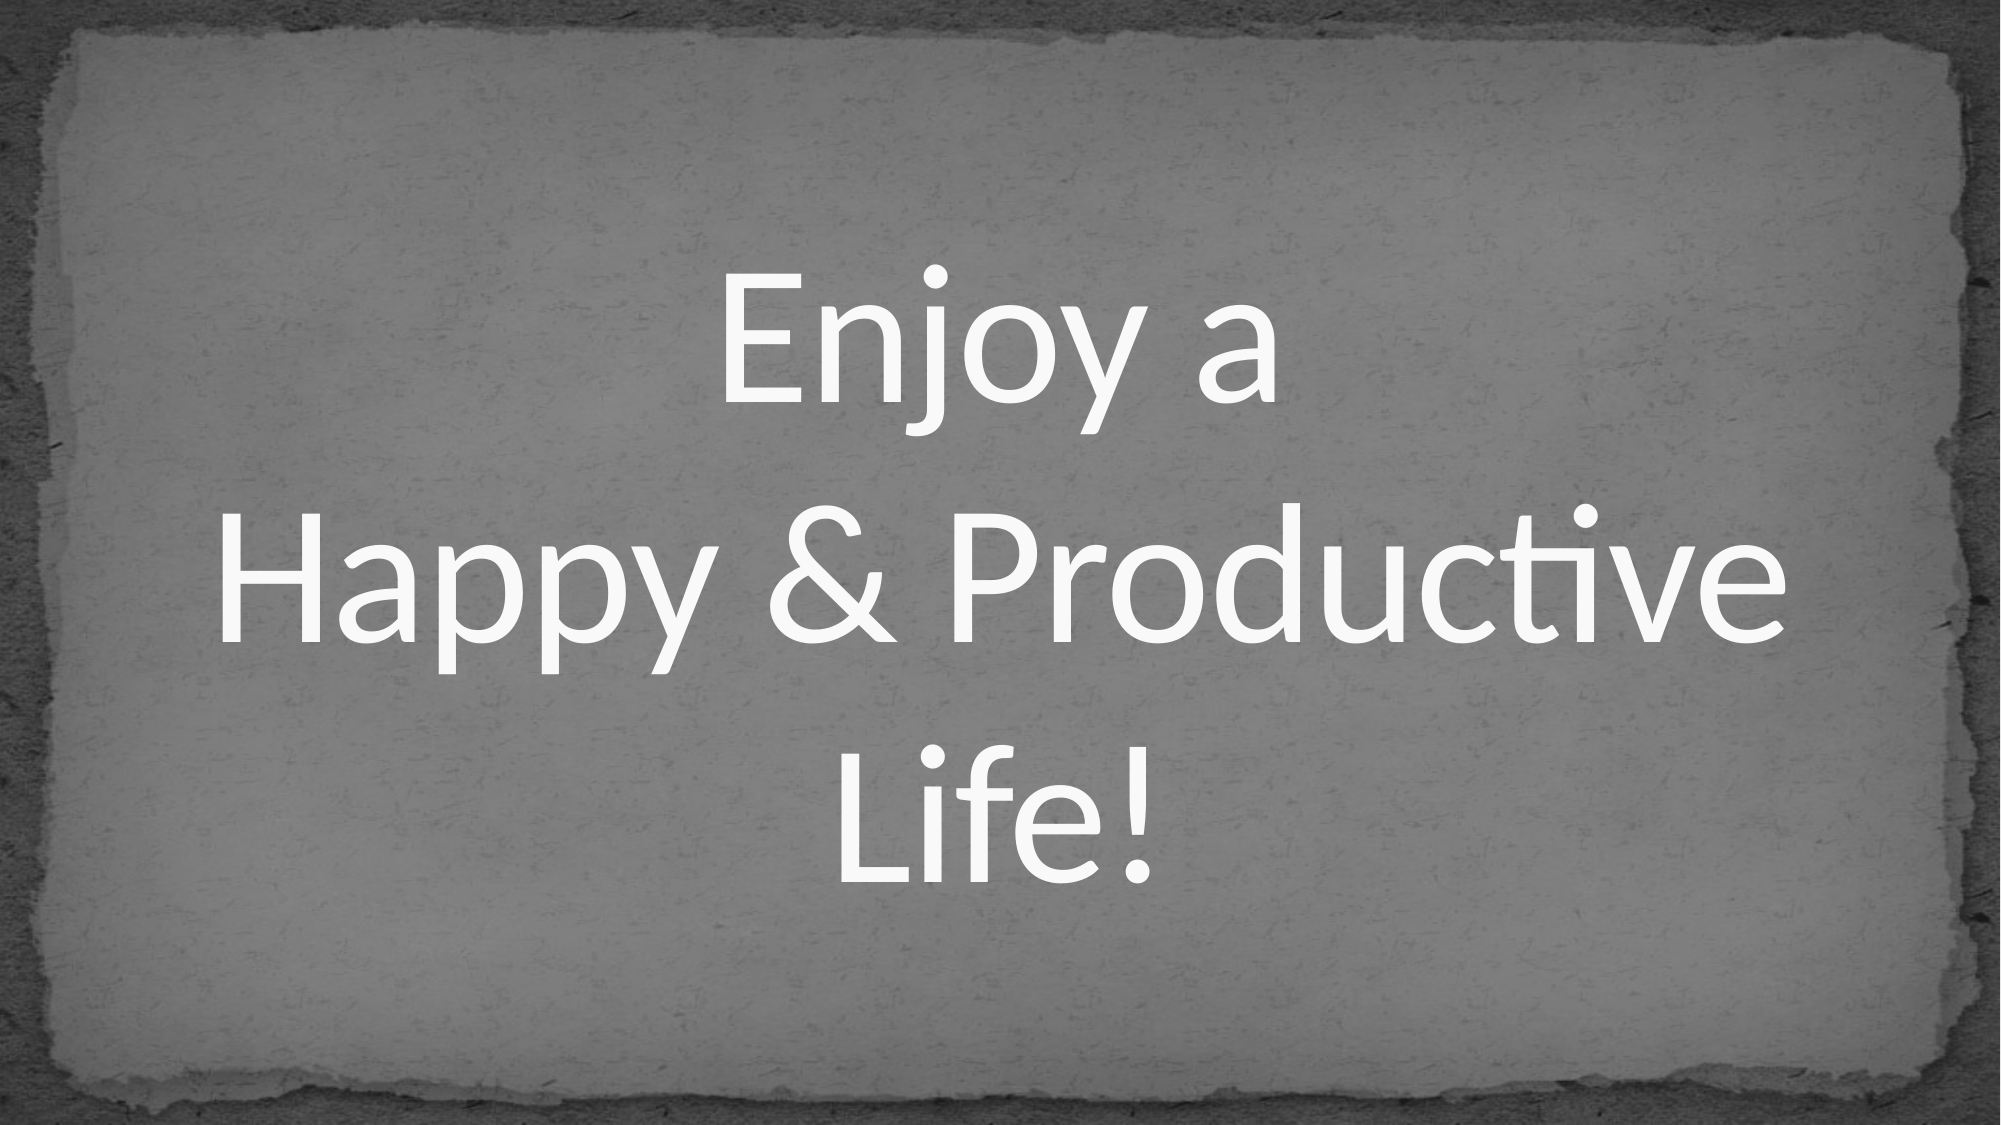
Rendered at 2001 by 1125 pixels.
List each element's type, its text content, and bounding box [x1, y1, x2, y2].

title Enjoy a Happy & Productive Life! [99, 48, 1900, 1077]
